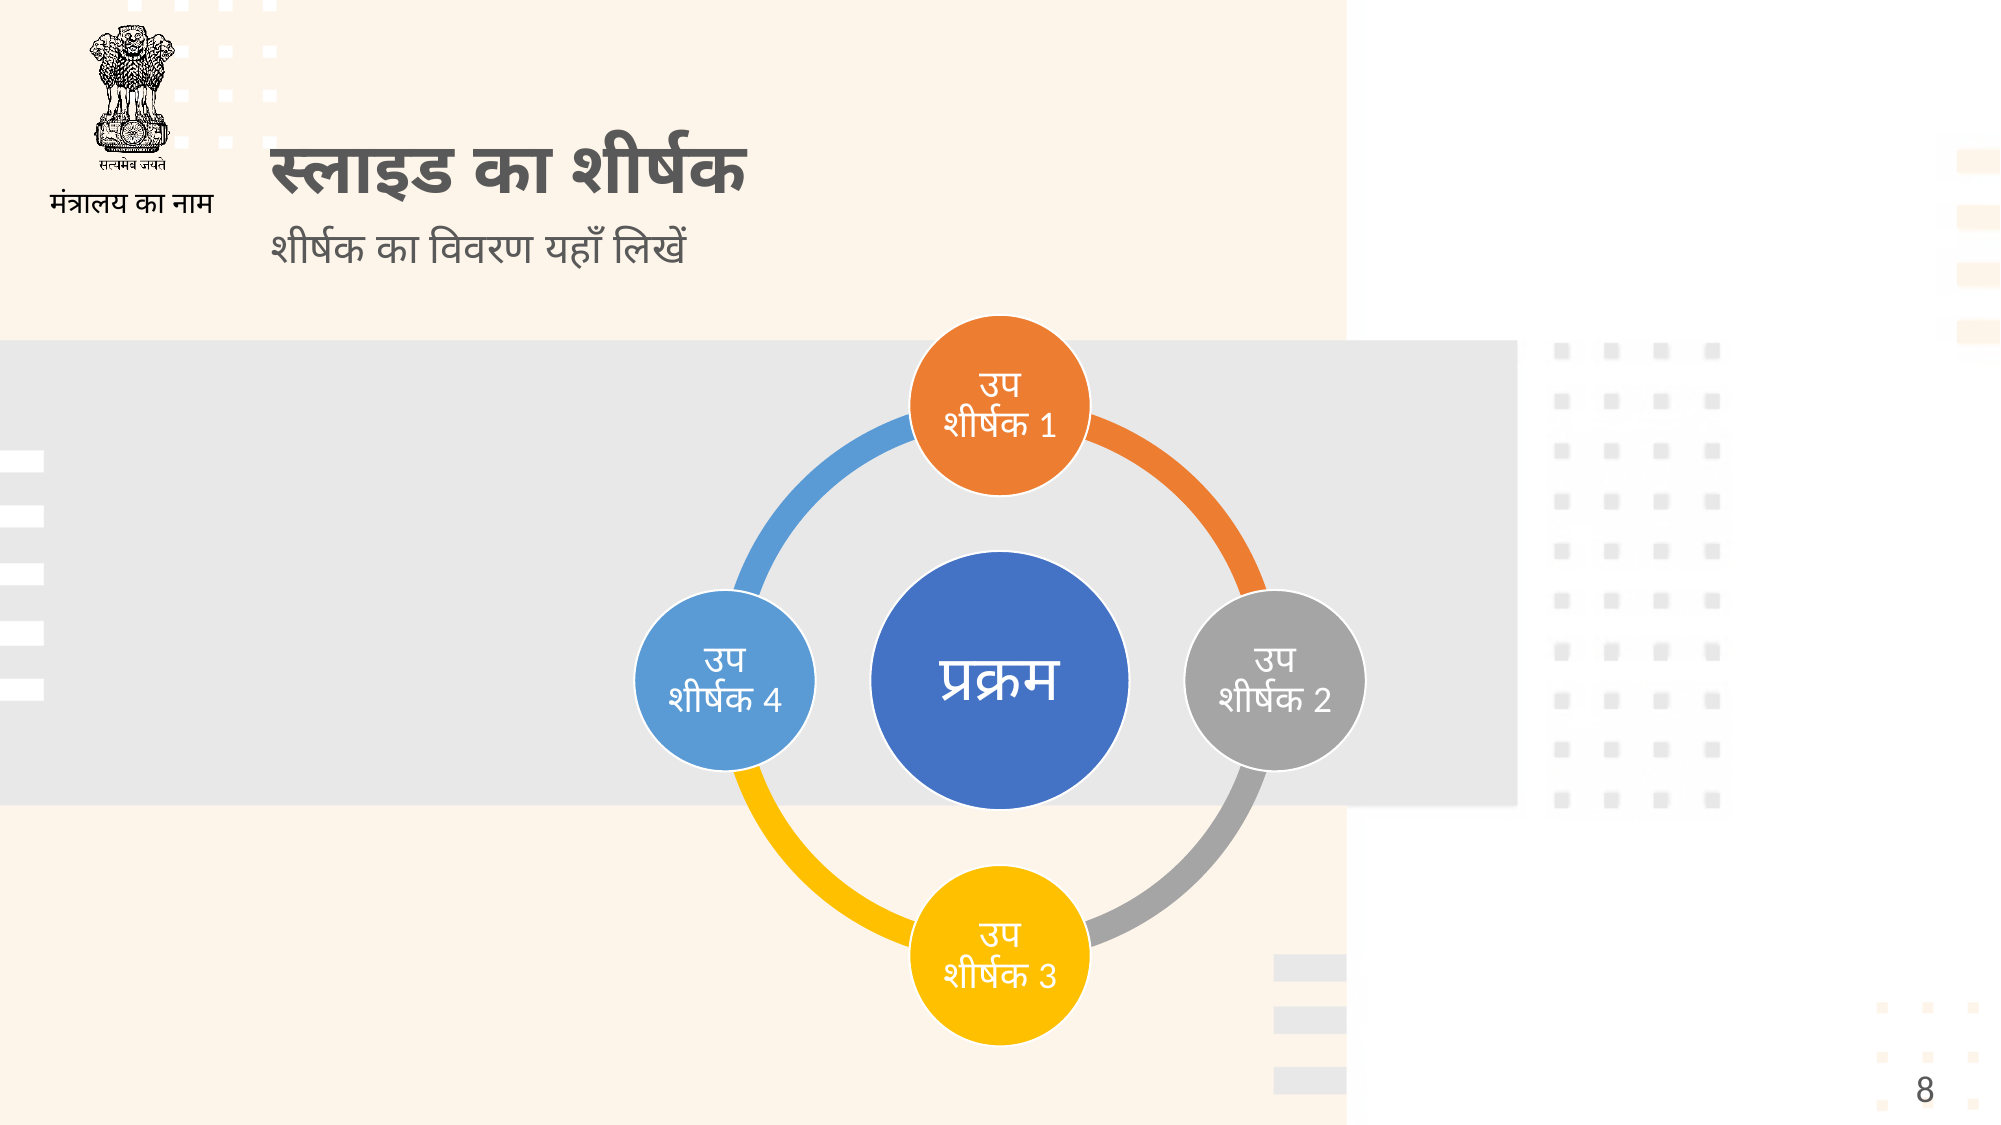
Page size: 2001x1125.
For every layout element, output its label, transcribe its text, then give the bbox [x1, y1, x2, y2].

list मंत्रालय का नाम [0, 180, 268, 279]
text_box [411, 314, 1588, 1047]
list शीर्षक का विवरण यहाँ लिखें [255, 219, 1697, 315]
picture [84, 19, 180, 175]
slide_number 8 [1850, 1057, 2000, 1125]
list स्लाइड का शीर्षक [255, 125, 1697, 209]
